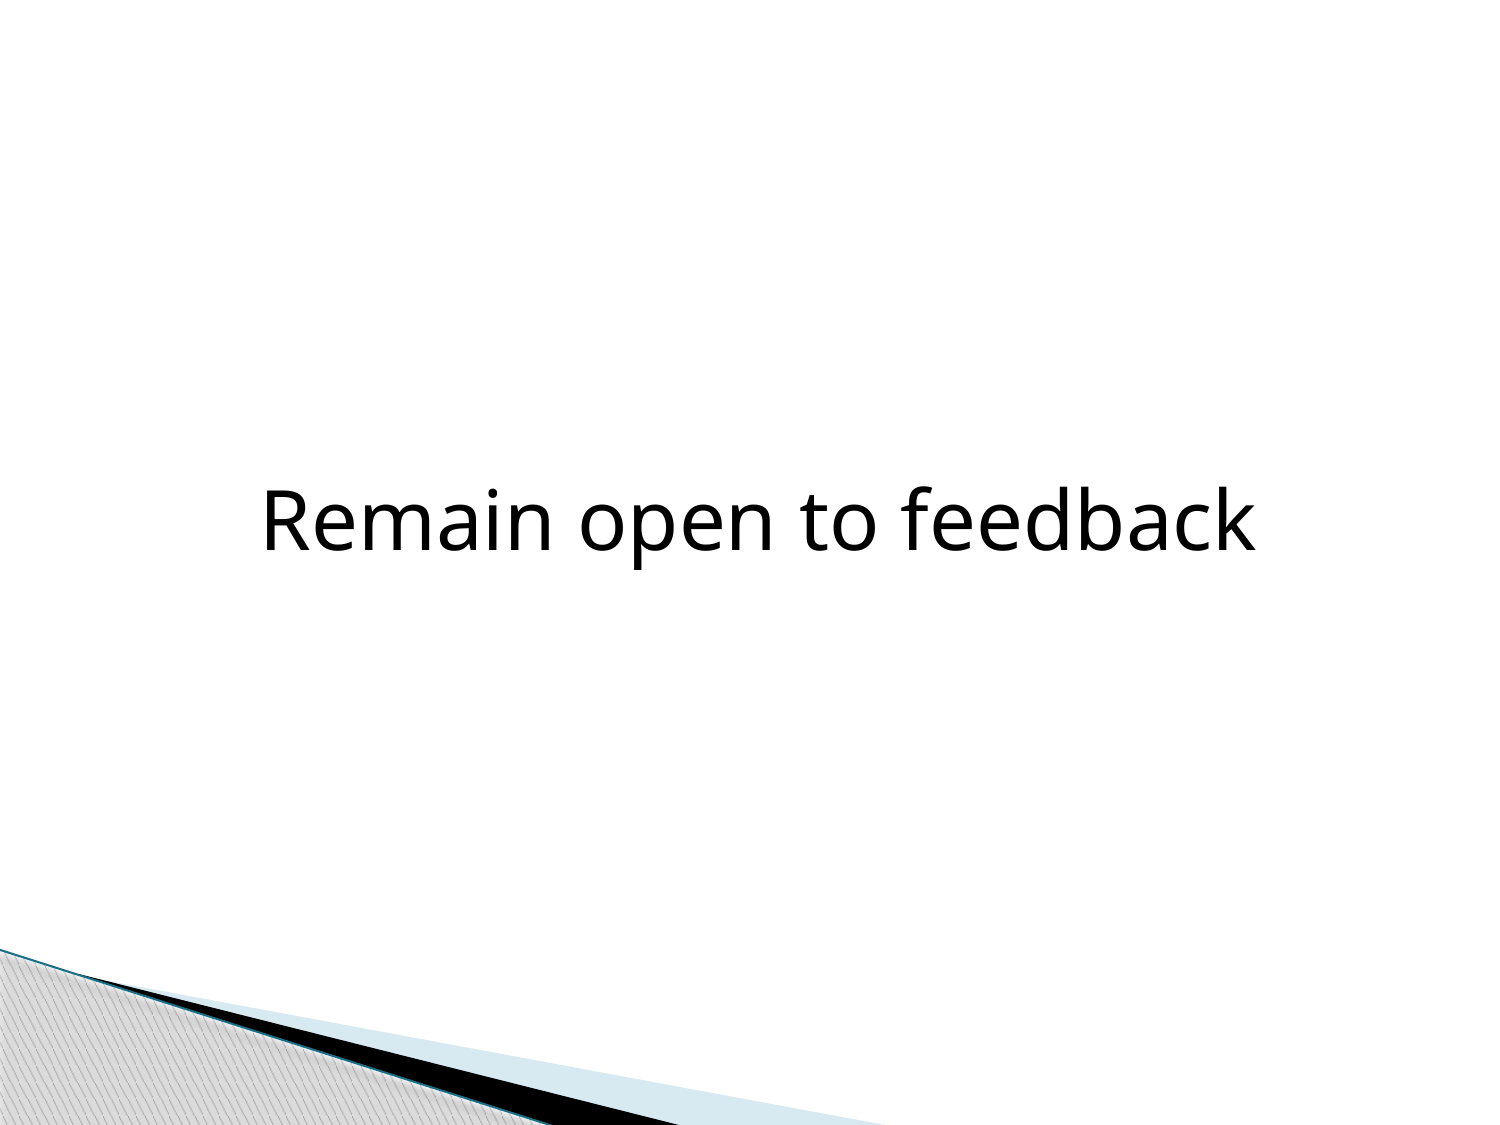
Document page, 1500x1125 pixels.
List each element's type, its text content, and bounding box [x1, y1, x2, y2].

list Remain open to feedback [0, 242, 1500, 986]
